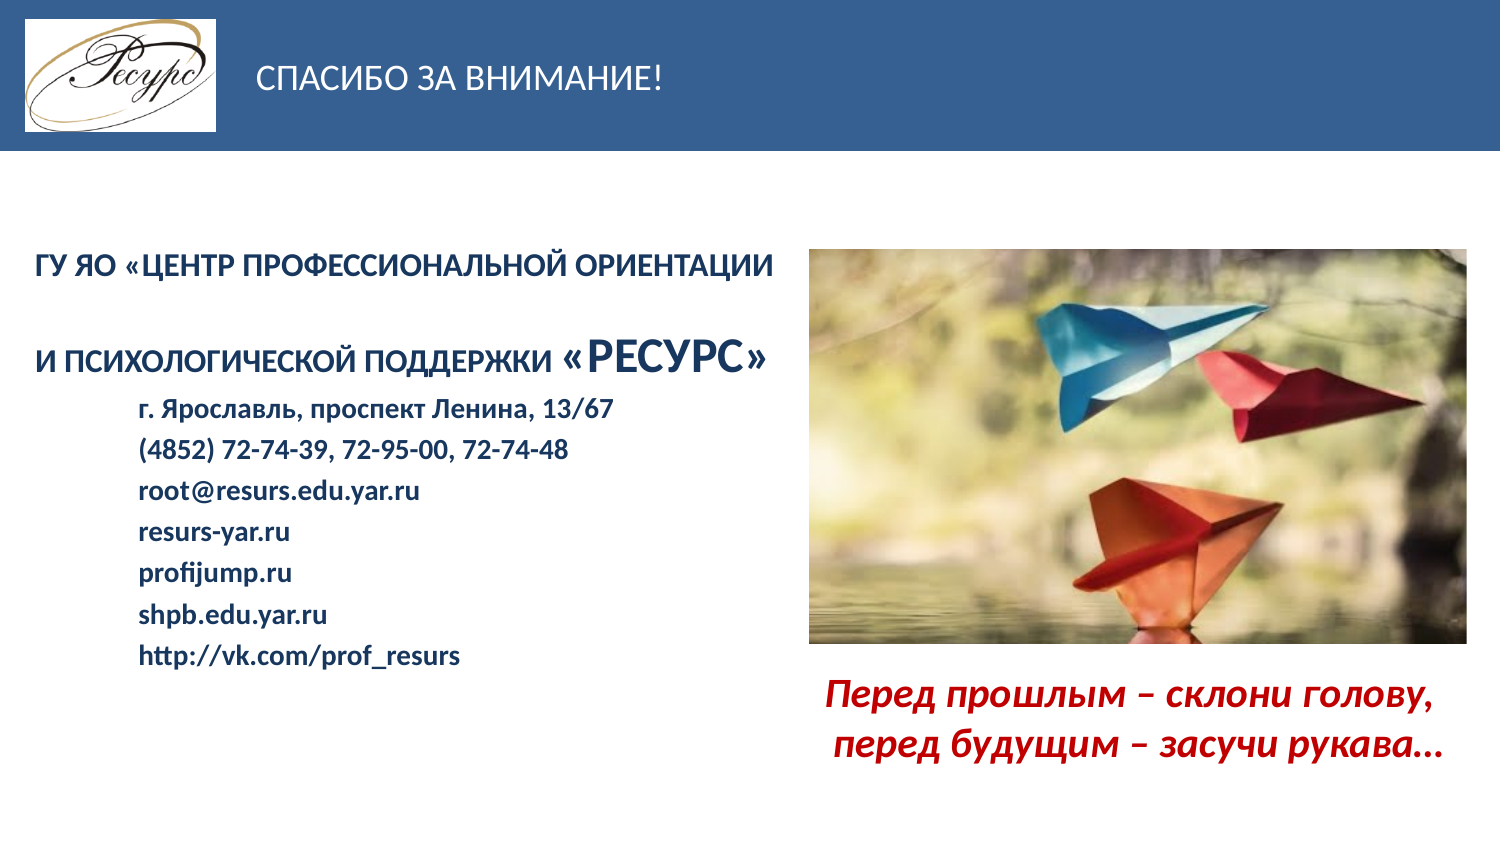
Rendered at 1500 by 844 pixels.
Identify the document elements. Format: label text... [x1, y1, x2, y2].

text_box [0, 0, 1500, 153]
picture [25, 19, 217, 132]
text_box СПАСИБО ЗА ВНИМАНИЕ! [241, 45, 1375, 105]
text_box ГУ ЯО «ЦЕНТР ПРОФЕССИОНАЛЬНОЙ ОРИЕНТАЦИИ И ПСИХОЛОГИЧЕСКОЙ ПОДДЕРЖКИ «РЕСУРС» г. Ярославль, проспект Ленина, 13/67 (4852) 72-74-39, 72-95-00, 72-74-48 root@resurs.edu.yar.ru resurs-yar.ru profijump.ru shpb.edu.yar.ru http://vk.com/prof_resurs [20, 235, 798, 724]
text_box Перед прошлым – склони голову, перед будущим – засучи рукава… [750, 658, 1459, 773]
picture [808, 249, 1467, 644]
